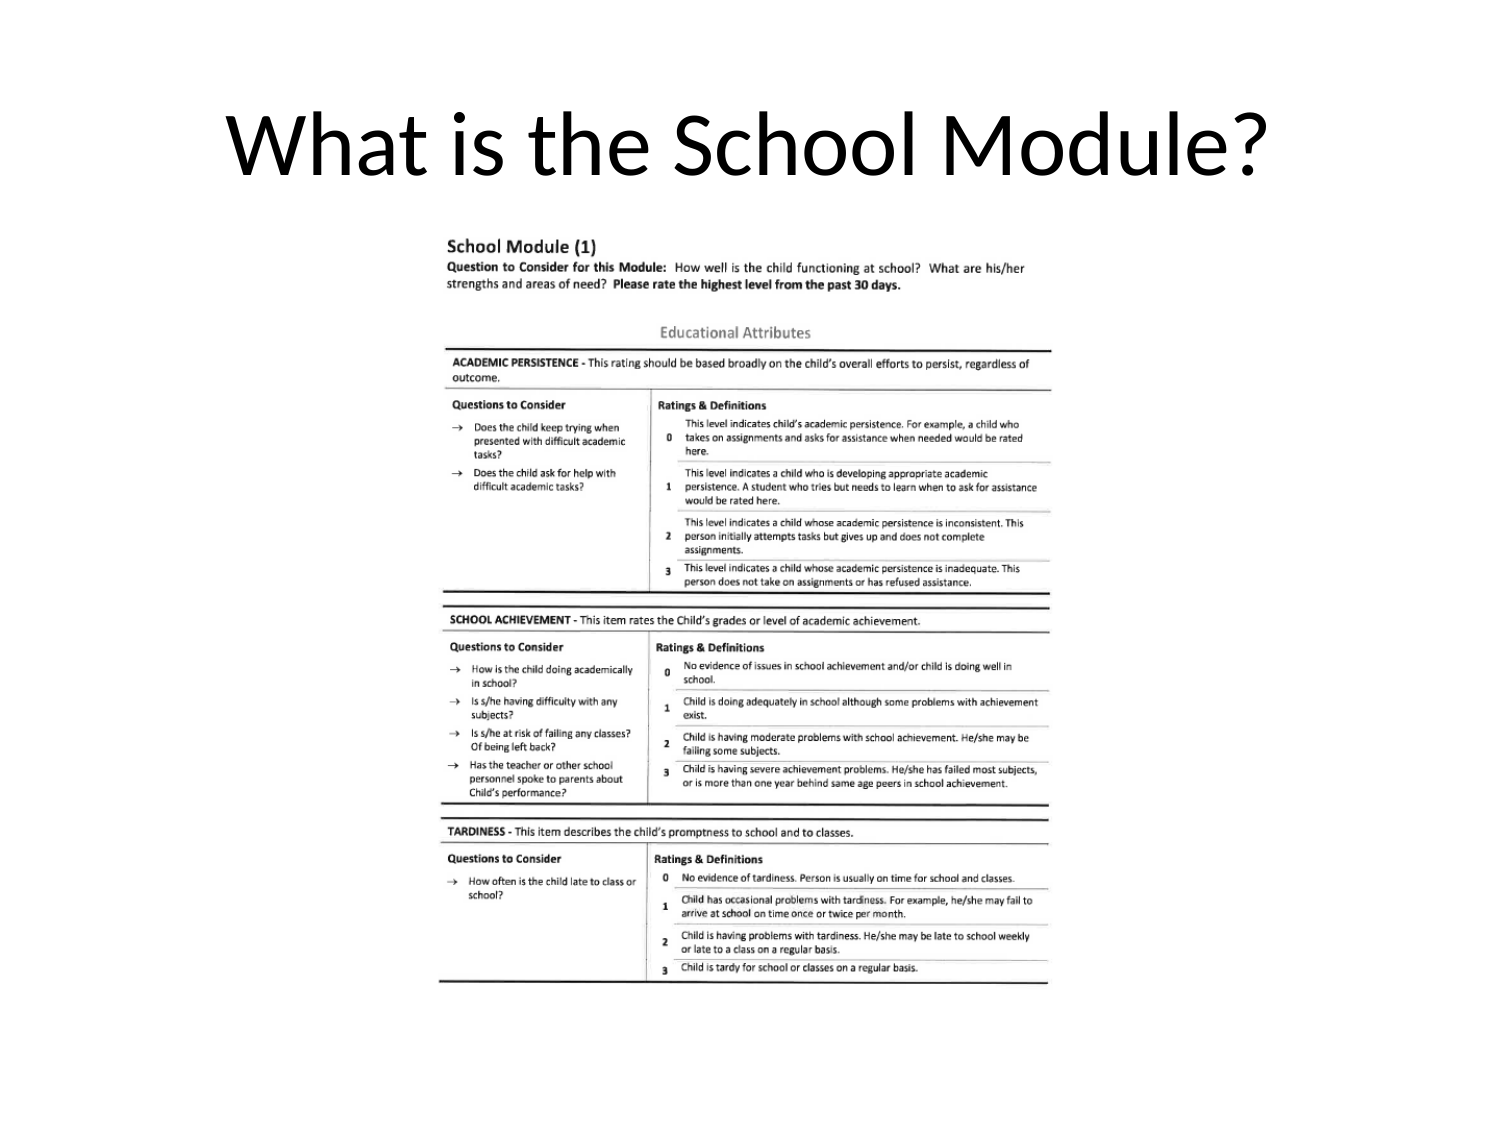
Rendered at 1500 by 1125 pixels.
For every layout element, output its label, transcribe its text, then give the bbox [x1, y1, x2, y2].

picture [411, 212, 1089, 993]
title What is the School Module? [75, 45, 1425, 233]
